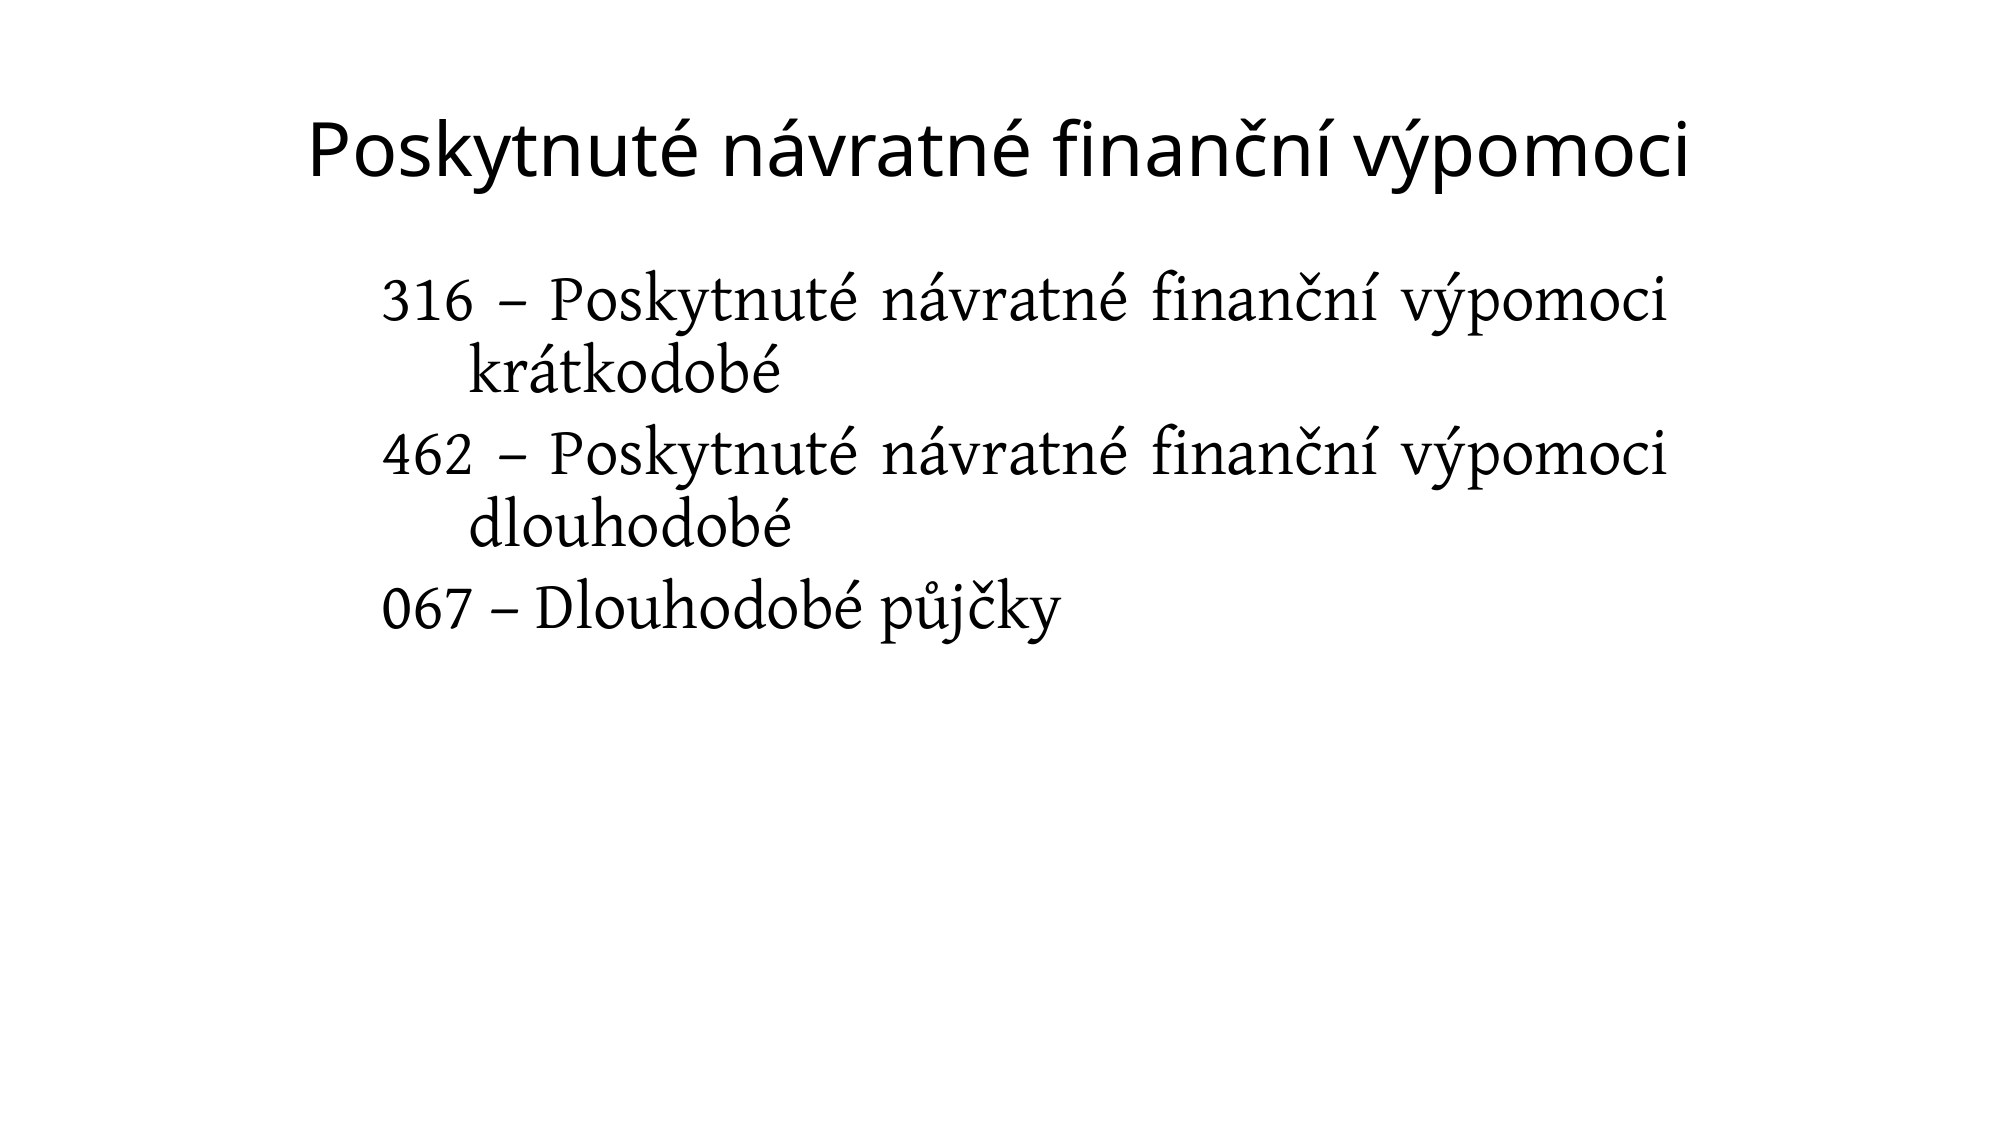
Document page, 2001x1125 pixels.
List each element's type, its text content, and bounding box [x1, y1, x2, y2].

list 316 – Poskytnuté návratné finanční výpomoci krátkodobé 462 – Poskytnuté návratné finanční výpomoci dlouhodobé 067 – Dlouhodobé půjčky [291, 255, 1686, 976]
title Poskytnuté návratné finanční výpomoci [249, 0, 1750, 200]
